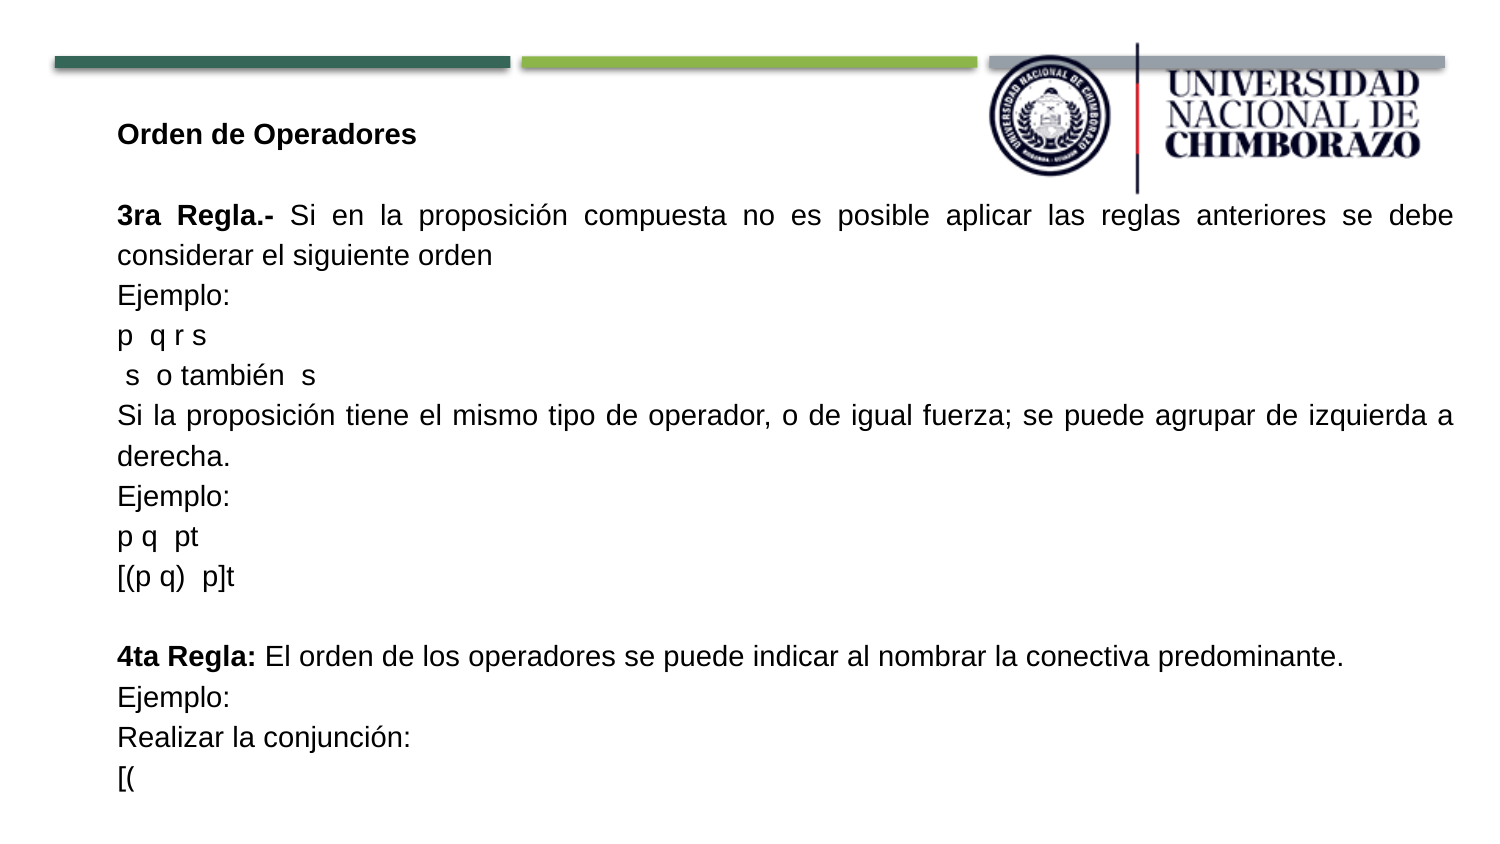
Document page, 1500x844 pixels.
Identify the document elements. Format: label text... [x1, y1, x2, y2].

picture [985, 33, 1425, 207]
title CONTENU DE CE MODÈLE [118, 72, 980, 167]
